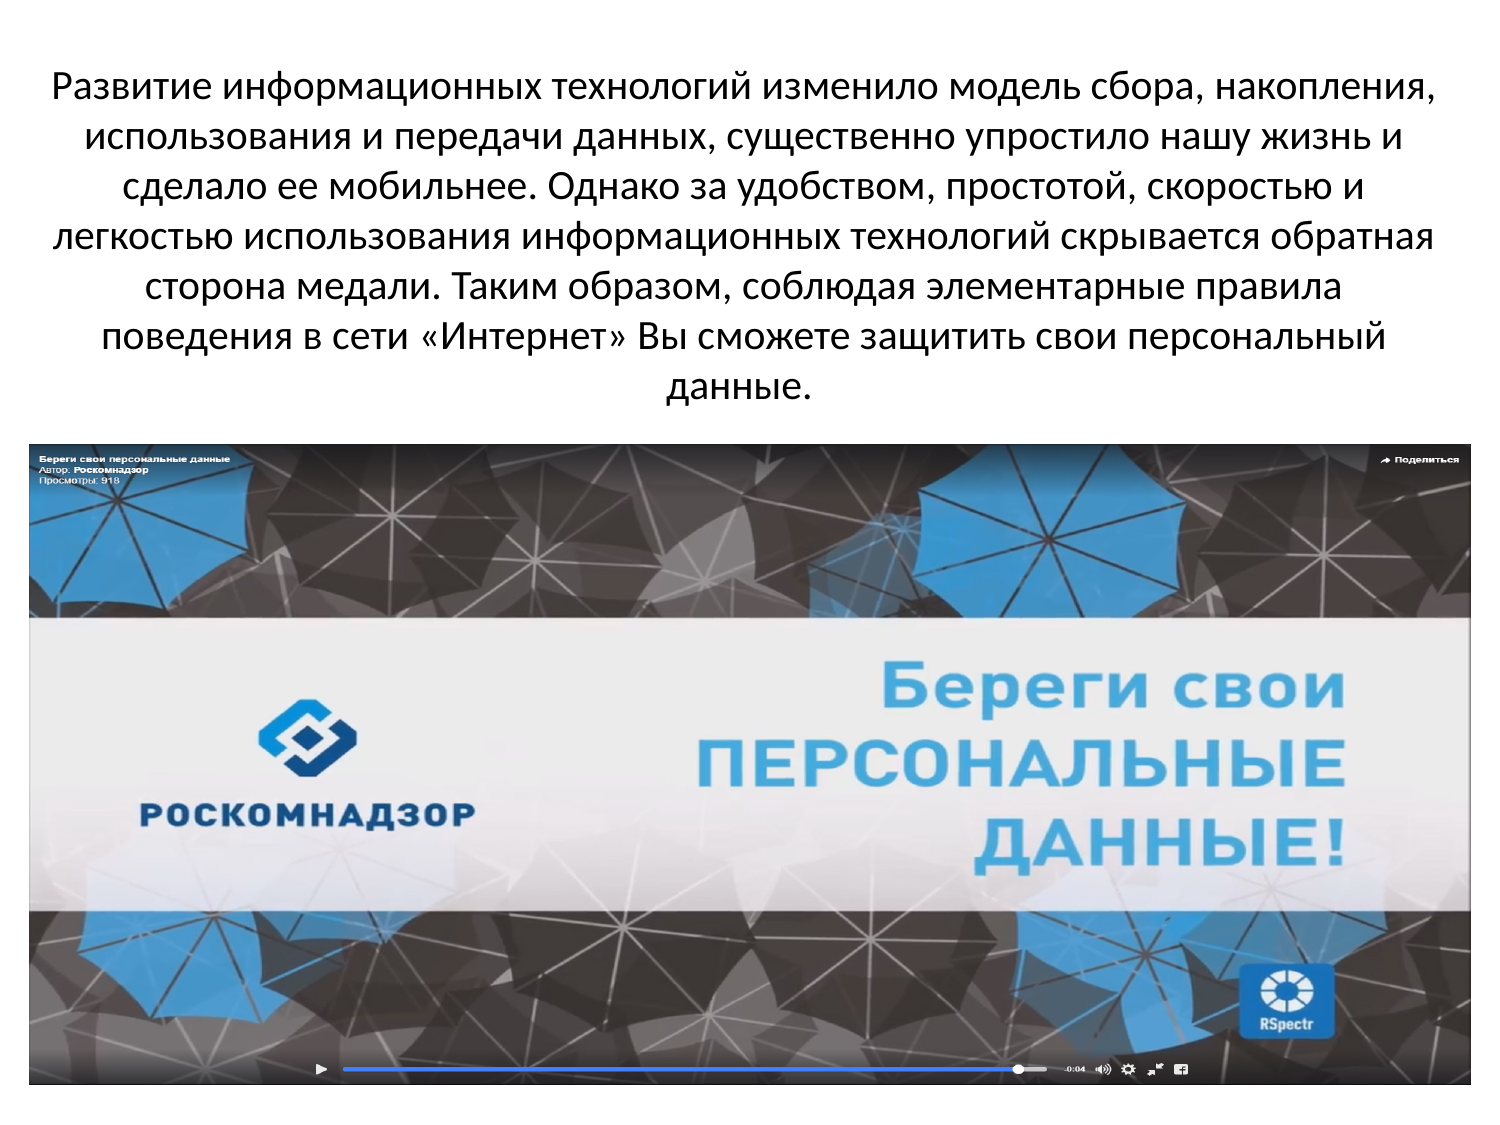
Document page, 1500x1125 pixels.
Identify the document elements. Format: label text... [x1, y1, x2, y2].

title Развитие информационных технологий изменило модель сбора, накопления, использования и передачи данных, существенно упростило нашу жизнь и сделало ее мобильнее. Однако за удобством, простотой, скоростью и легкостью использования информационных технологий скрывается обратная сторона медали. Таким образом, соблюдая элементарные правила поведения в сети «Интернет» Вы сможете защитить свои персональный данные. [29, 45, 1459, 421]
picture [29, 444, 1471, 1086]
